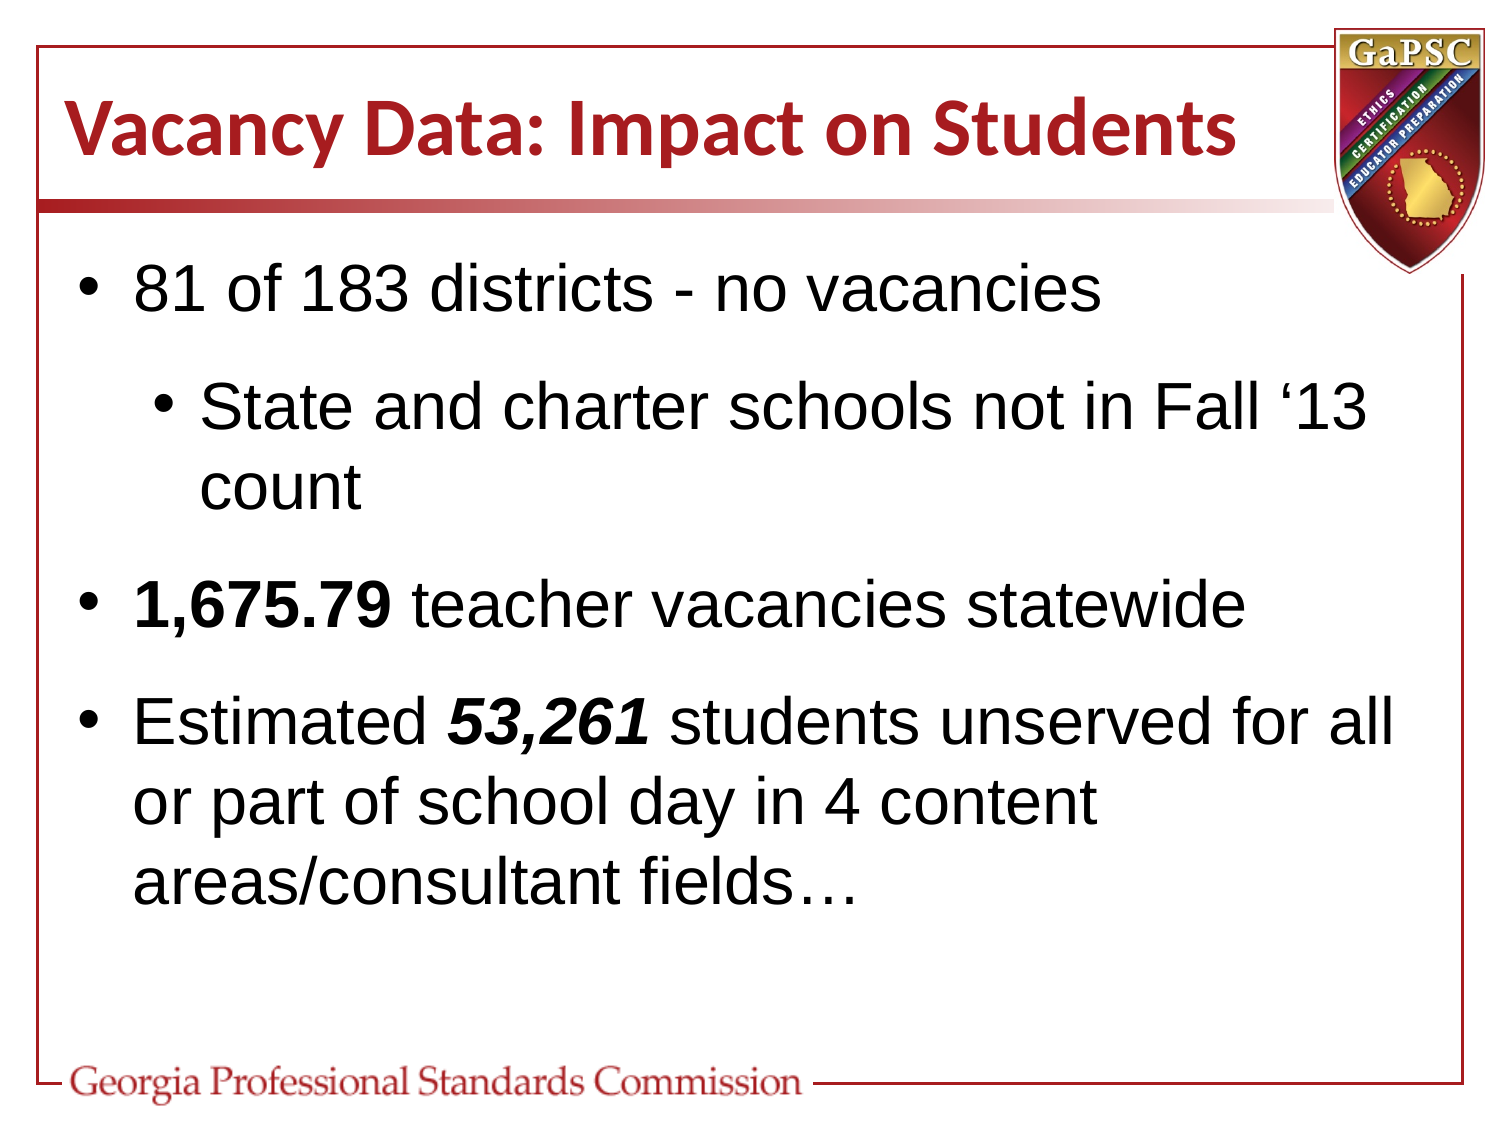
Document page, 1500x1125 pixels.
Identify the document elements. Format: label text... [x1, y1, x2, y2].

picture [62, 1058, 813, 1110]
picture [1334, 27, 1485, 274]
list 81 of 183 districts - no vacancies State and charter schools not in Fall ‘13 count 1,675.79 teacher vacancies statewide Estimated 53,261 students unserved for all or part of school day in 4 content areas/consultant fields… [62, 237, 1451, 1051]
text_box Vacancy Data: Impact on Students [49, 45, 1329, 200]
text_box [37, 46, 49, 199]
text_box [37, 213, 1463, 1084]
text_box [37, 199, 1329, 213]
